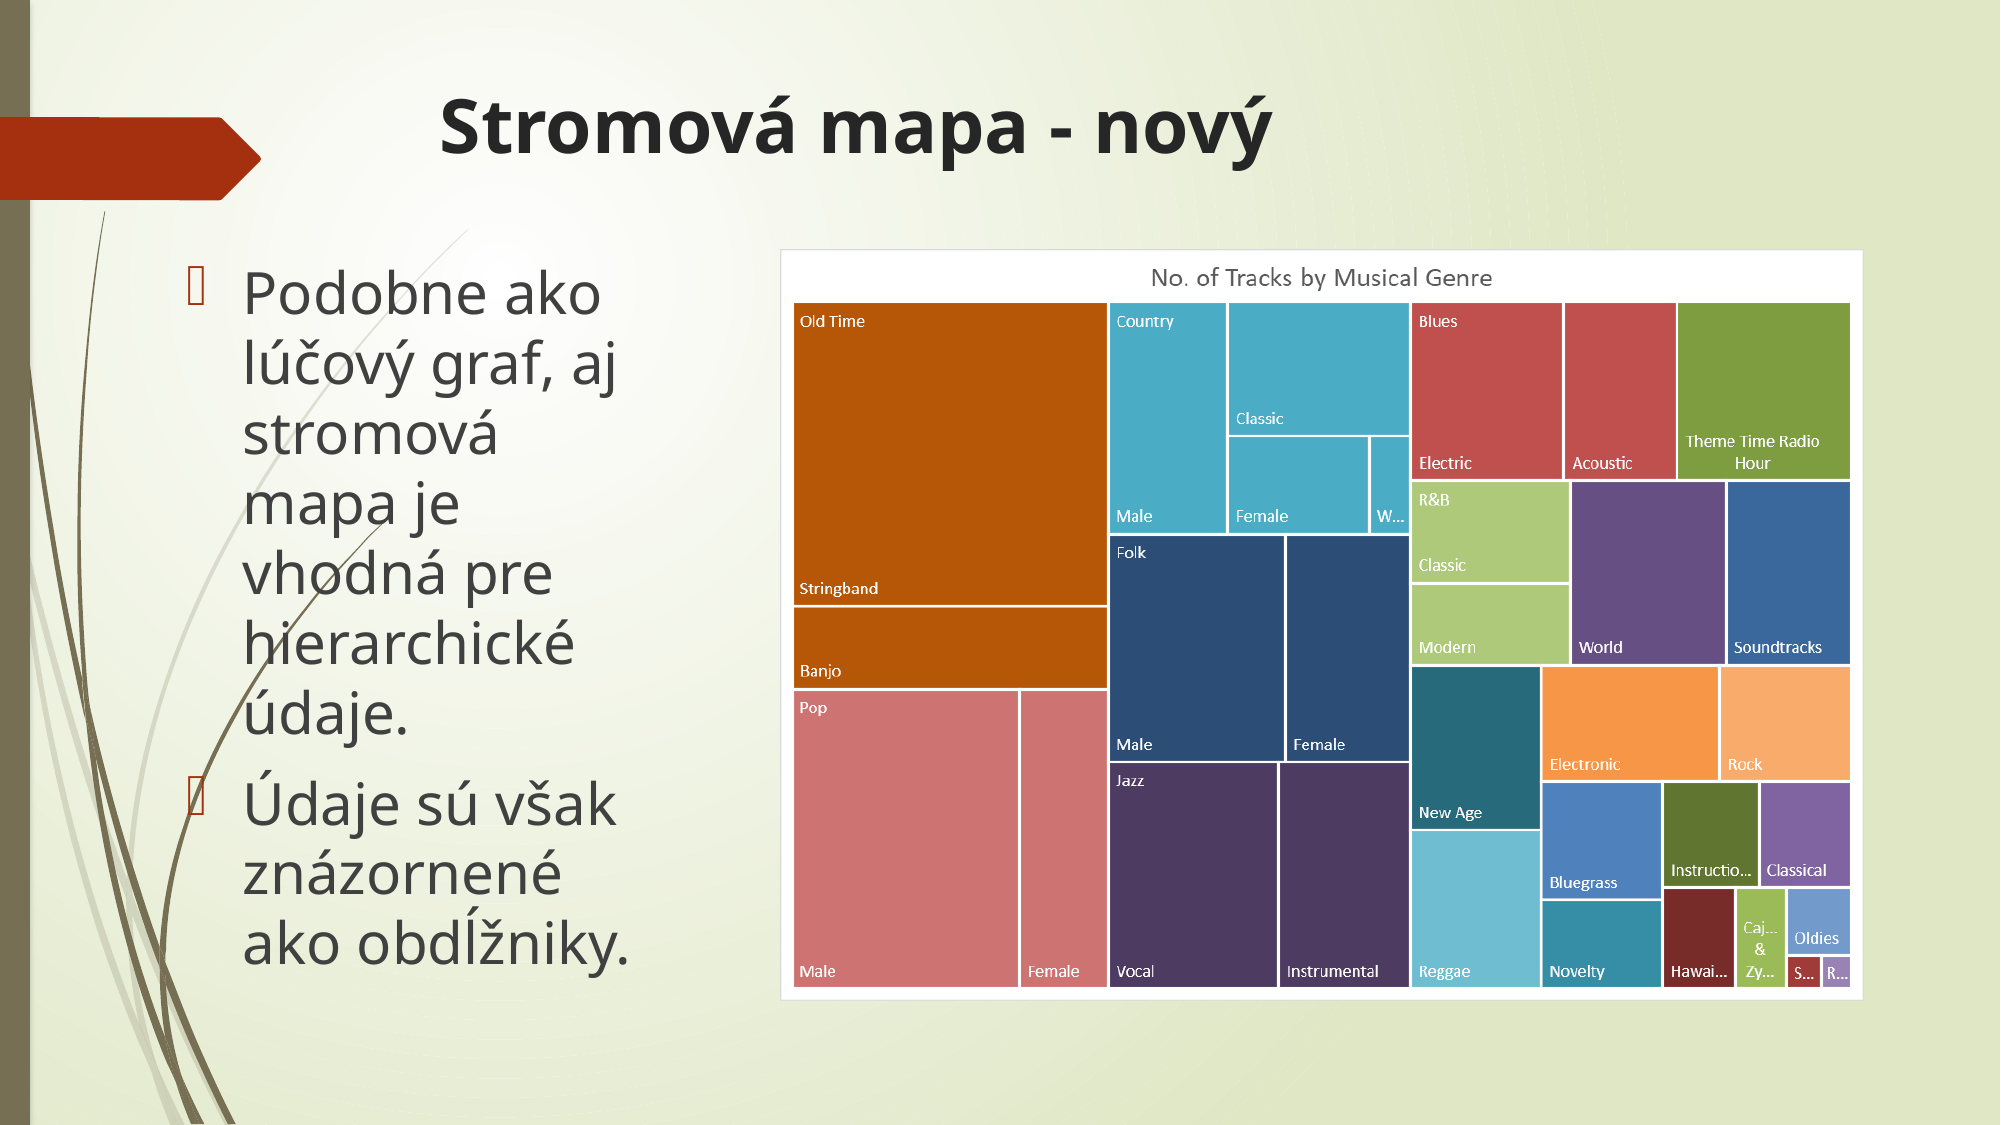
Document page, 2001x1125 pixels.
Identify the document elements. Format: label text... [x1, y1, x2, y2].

list Podobne ako lúčový graf, aj stromová mapa je vhodná pre hierarchické údaje. Údaje sú však znázornené ako obdĺžniky. [171, 249, 678, 1022]
title Stromová mapa - nový [424, 71, 1887, 195]
picture [780, 249, 1864, 1001]
